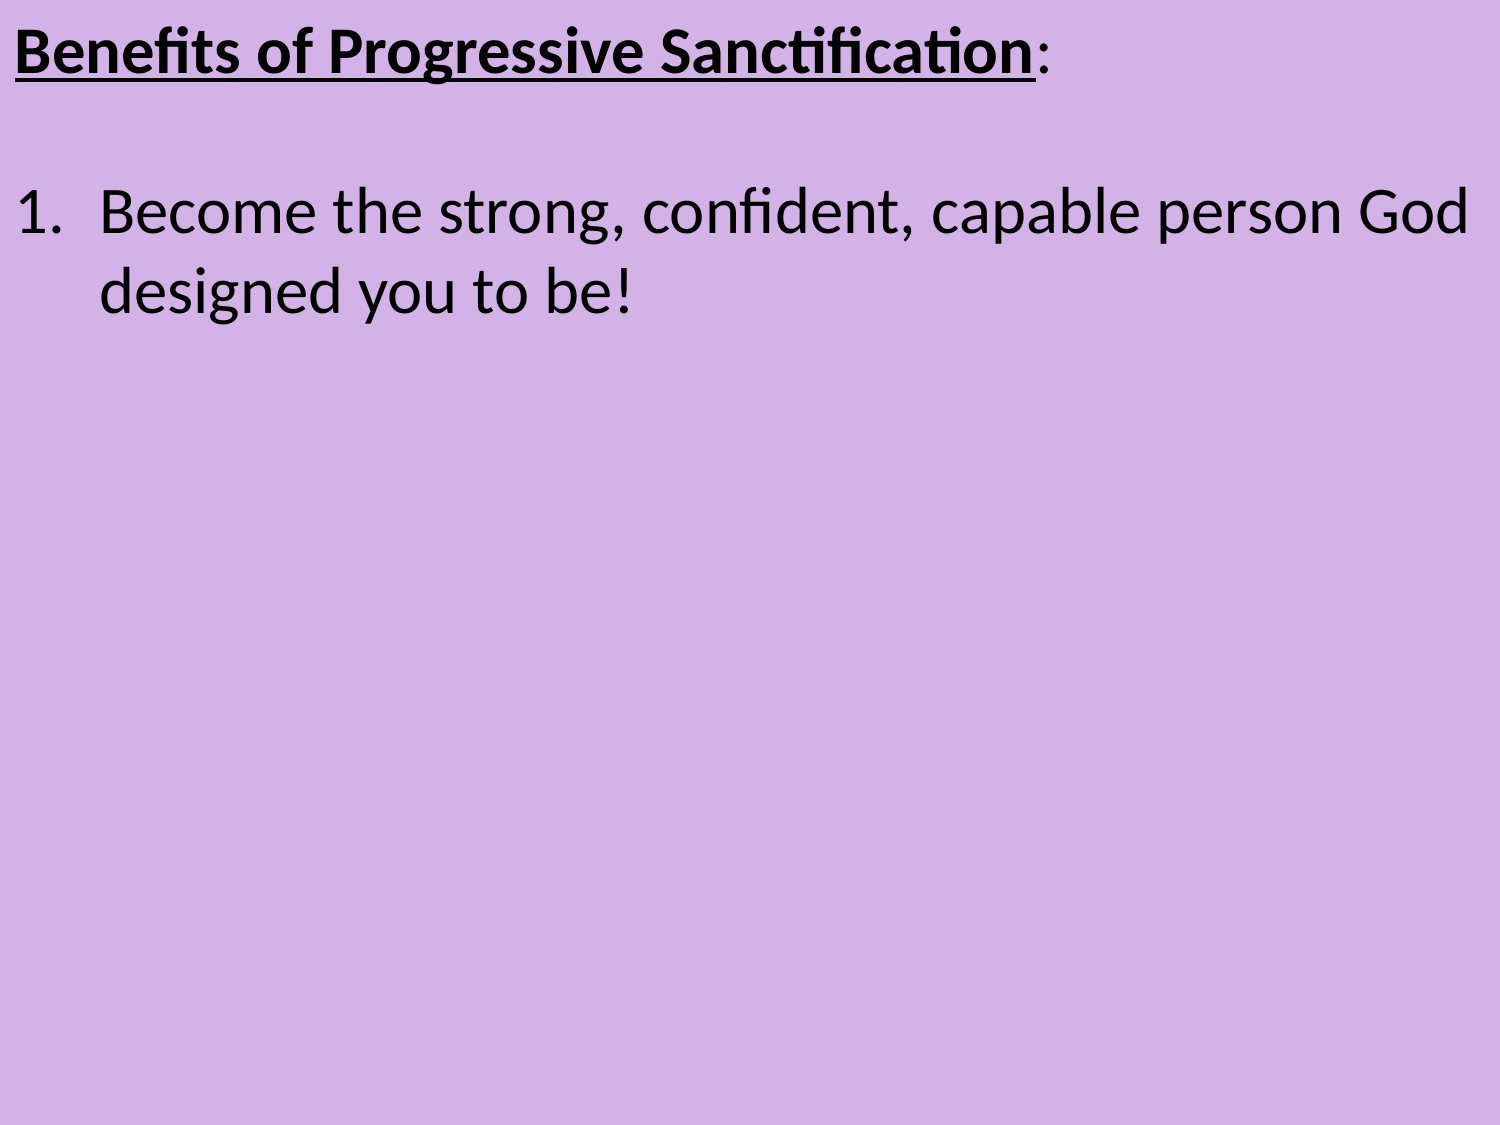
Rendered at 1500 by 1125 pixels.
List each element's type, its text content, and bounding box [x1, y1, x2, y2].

text_box Benefits of Progressive Sanctification: Become the strong, confident, capable person God designed you to be! [0, 0, 1500, 335]
